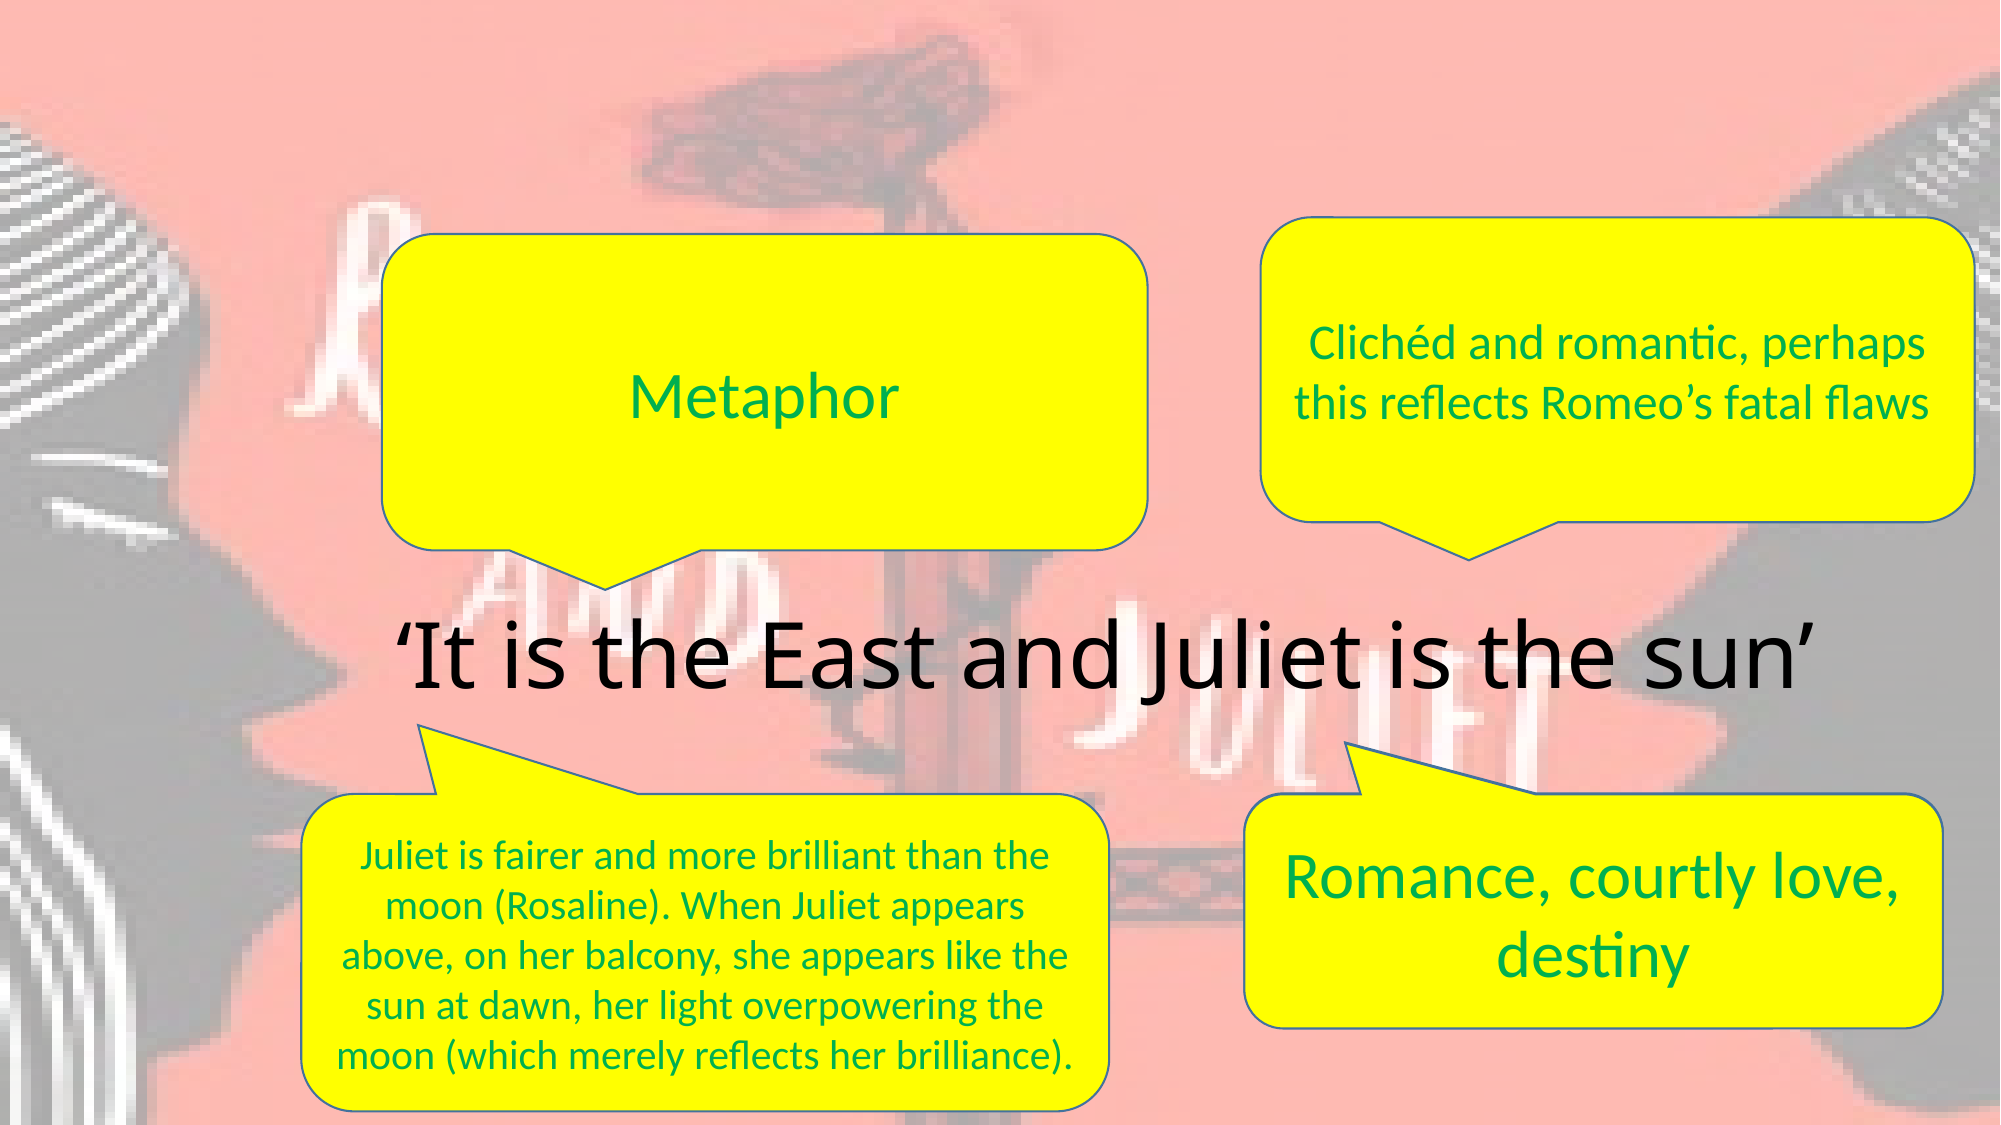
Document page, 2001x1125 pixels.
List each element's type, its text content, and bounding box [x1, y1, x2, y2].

text_box Metaphor [380, 232, 1149, 592]
text_box Juliet is fairer and more brilliant than the moon (Rosaline). When Juliet appears above, on her balcony, she appears like the sun at dawn, her light overpowering the moon (which merely reflects her brilliance). [300, 723, 1111, 1113]
title ‘It is the East and Juliet is the sun’ [381, 550, 2000, 768]
text_box Clichéd and romantic, perhaps this reflects Romeo’s fatal flaws [1259, 216, 1976, 562]
text_box Romance, courtly love, destiny [1243, 741, 1944, 1030]
